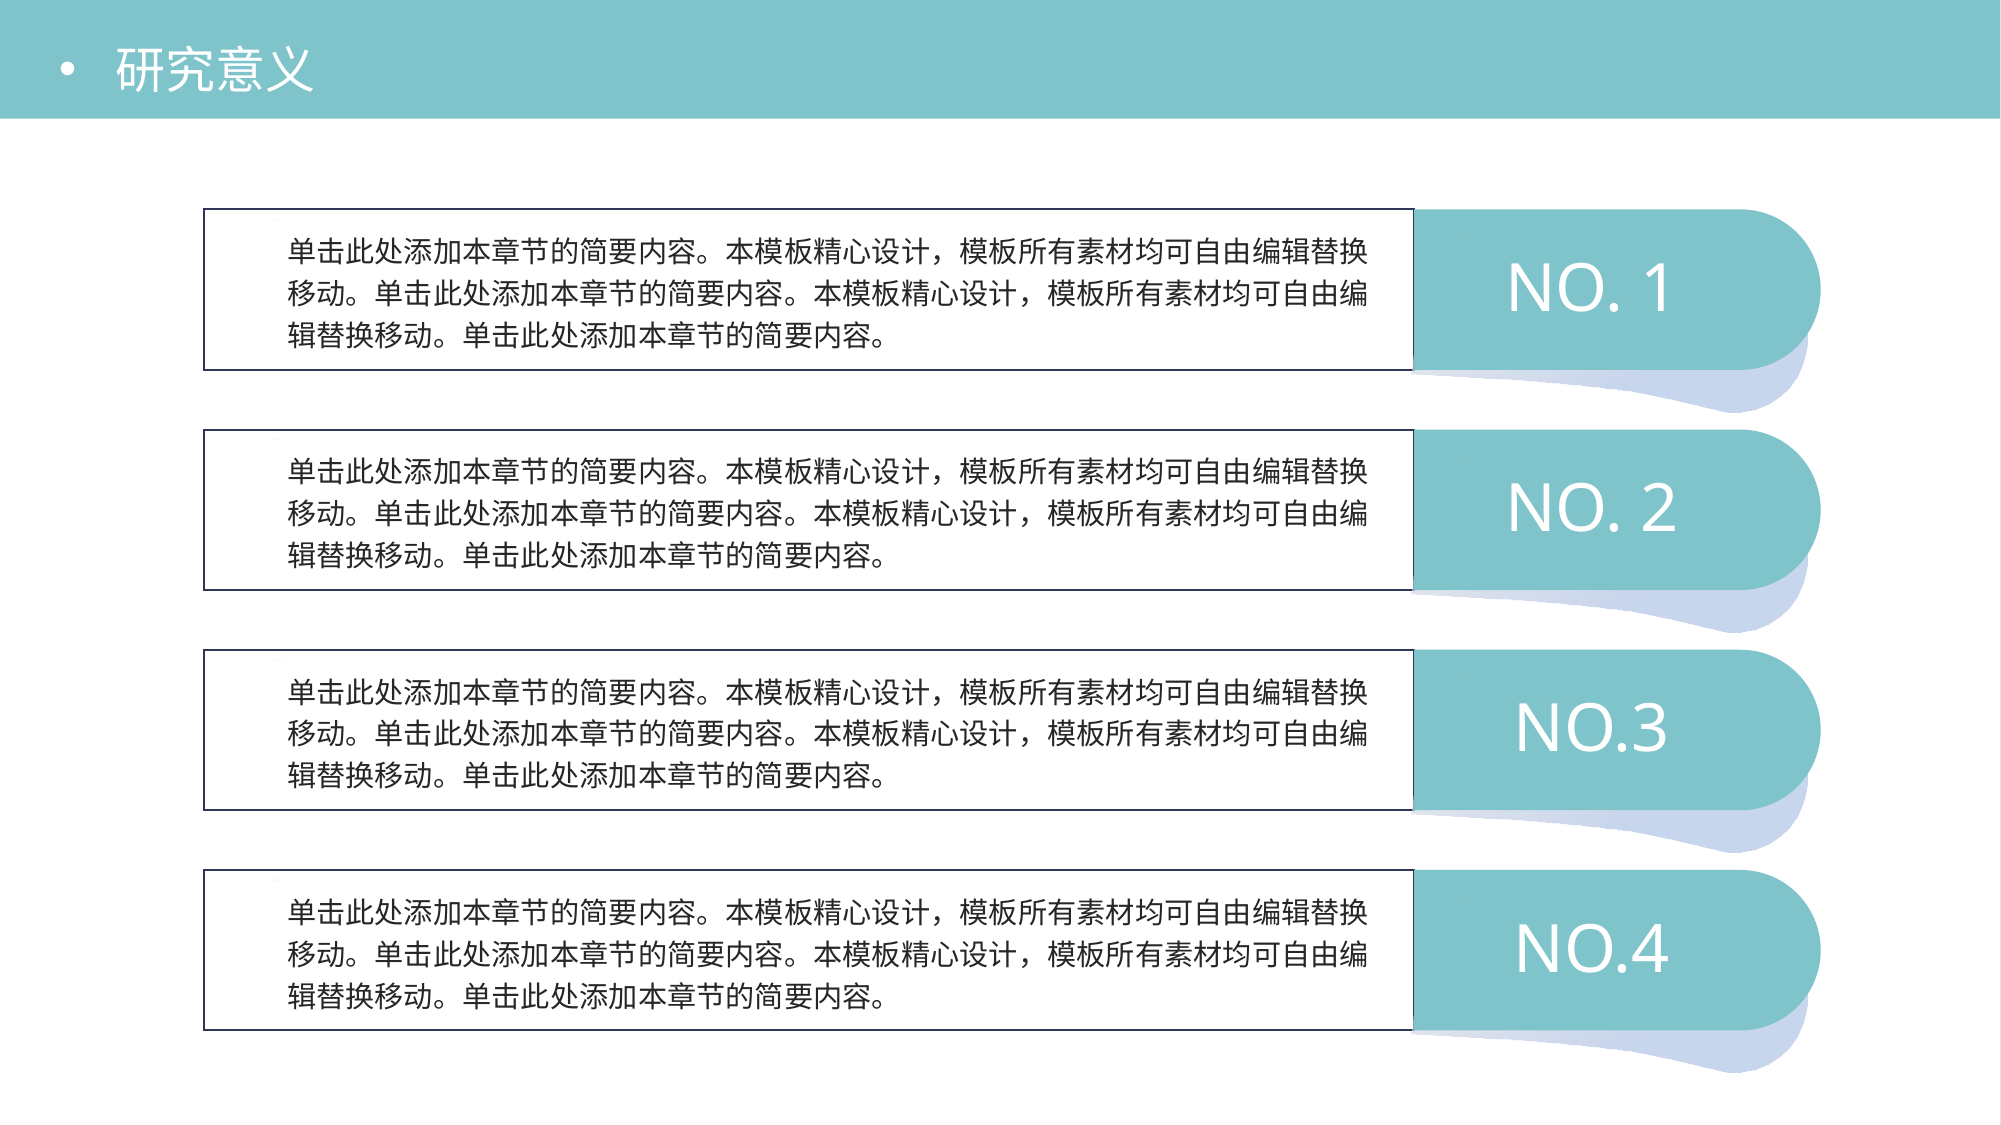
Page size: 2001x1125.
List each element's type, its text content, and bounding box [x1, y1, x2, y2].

text_box [203, 208, 1415, 371]
text_box [203, 869, 1414, 1031]
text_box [1414, 649, 1821, 838]
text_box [1414, 429, 1821, 618]
text_box 研究意义 [58, 31, 396, 106]
text_box [203, 649, 1414, 811]
text_box 单击此处添加本章节的简要内容。本模板精心设计，模板所有素材均可自由编辑替换移动。单击此处添加本章节的简要内容。本模板精心设计，模板所有素材均可自由编辑替换移动。单击此处添加本章节的简要内容。 [272, 439, 1395, 580]
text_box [1414, 209, 1821, 398]
text_box [203, 429, 1414, 591]
text_box 单击此处添加本章节的简要内容。本模板精心设计，模板所有素材均可自由编辑替换移动。单击此处添加本章节的简要内容。本模板精心设计，模板所有素材均可自由编辑替换移动。单击此处添加本章节的简要内容。 [272, 659, 1395, 801]
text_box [1414, 869, 1821, 1058]
text_box 单击此处添加本章节的简要内容。本模板精心设计，模板所有素材均可自由编辑替换移动。单击此处添加本章节的简要内容。本模板精心设计，模板所有素材均可自由编辑替换移动。单击此处添加本章节的简要内容。 [272, 219, 1395, 360]
text_box 单击此处添加本章节的简要内容。本模板精心设计，模板所有素材均可自由编辑替换移动。单击此处添加本章节的简要内容。本模板精心设计，模板所有素材均可自由编辑替换移动。单击此处添加本章节的简要内容。 [272, 879, 1395, 1021]
